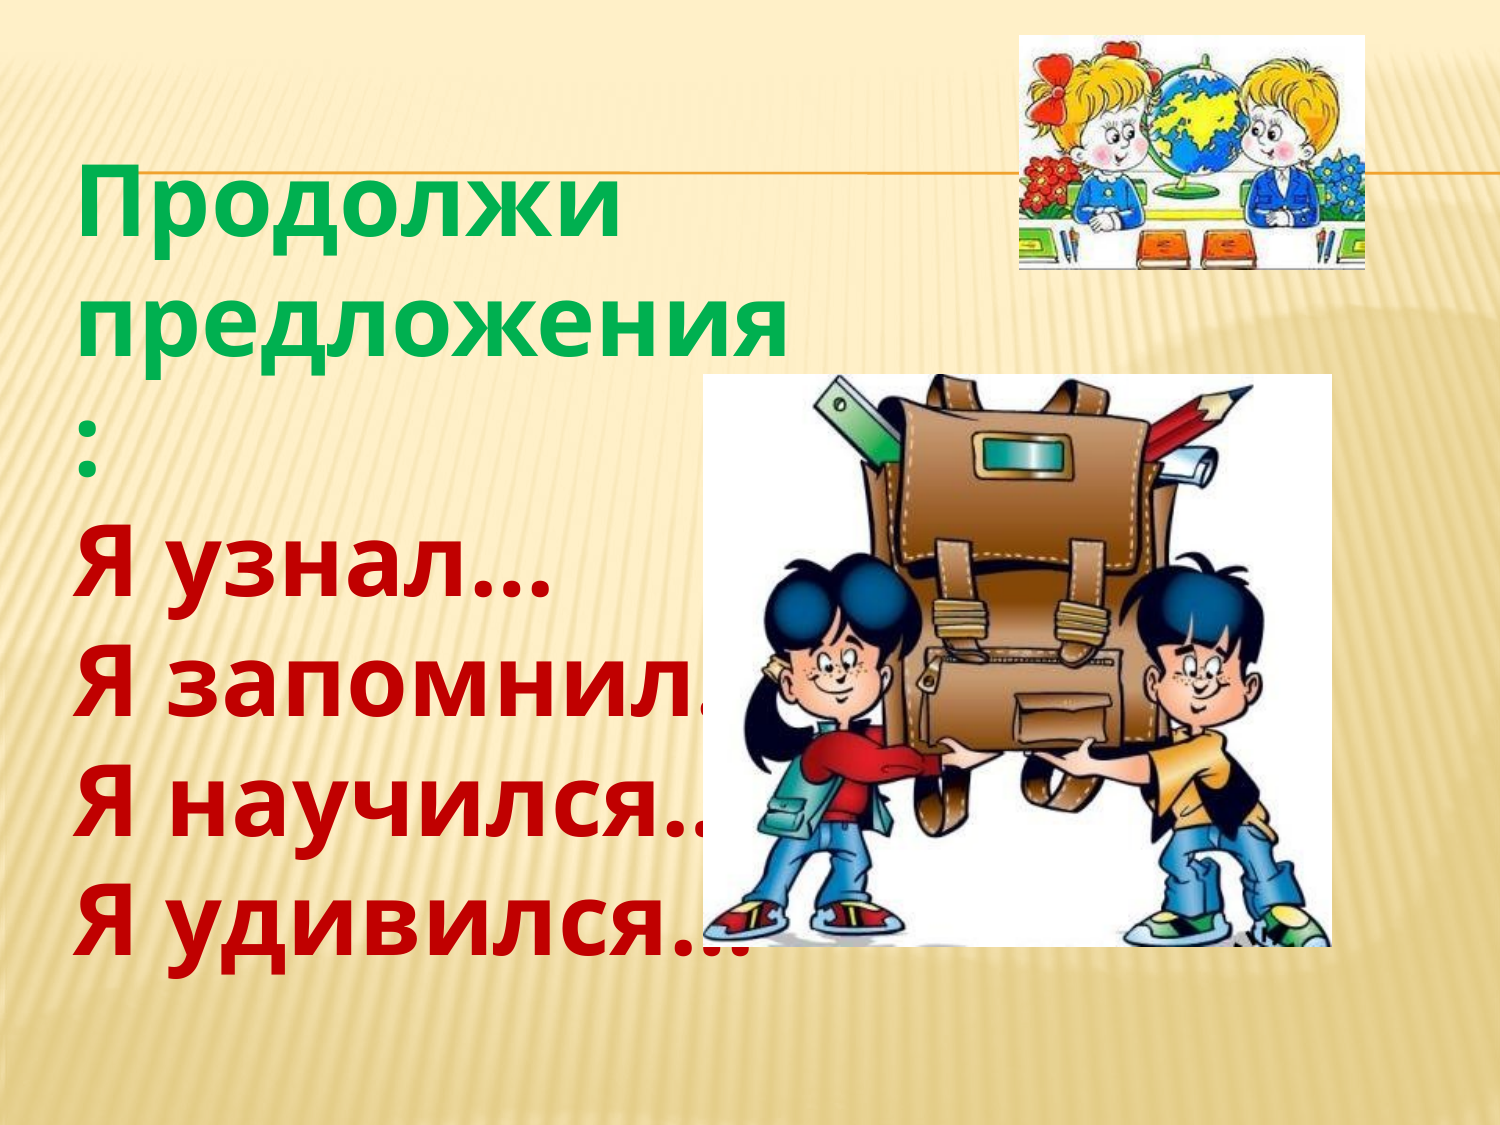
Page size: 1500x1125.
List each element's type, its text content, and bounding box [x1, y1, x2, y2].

picture [702, 374, 1332, 948]
text_box Продолжи предложения: Я узнал… Я запомнил… Я научился… Я удивился… [58, 128, 809, 984]
picture [1019, 34, 1366, 270]
